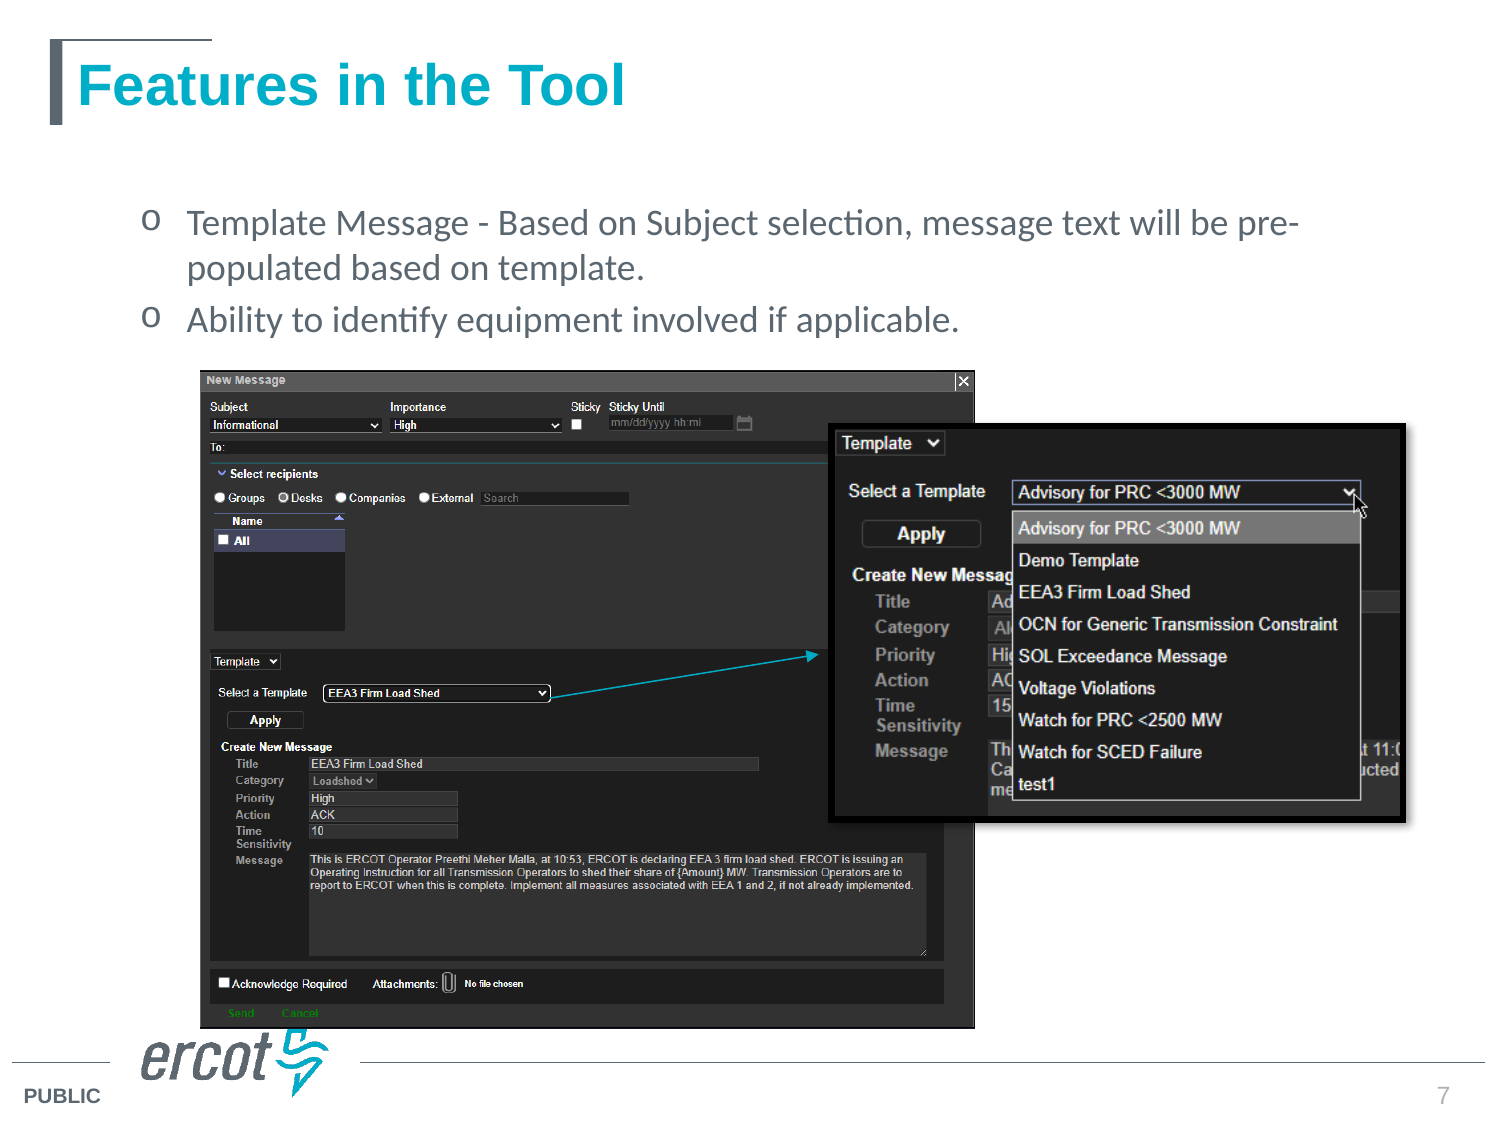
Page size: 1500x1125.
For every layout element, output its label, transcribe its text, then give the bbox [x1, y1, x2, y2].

text_box Template Message - Based on Subject selection, message text will be pre-populated based on template. Ability to identify equipment involved if applicable. [50, 148, 1450, 1029]
title Features in the Tool [62, 39, 1450, 125]
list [834, 428, 1401, 817]
picture [137, 370, 976, 1100]
slide_number 7 [1400, 1076, 1488, 1113]
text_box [549, 654, 819, 699]
